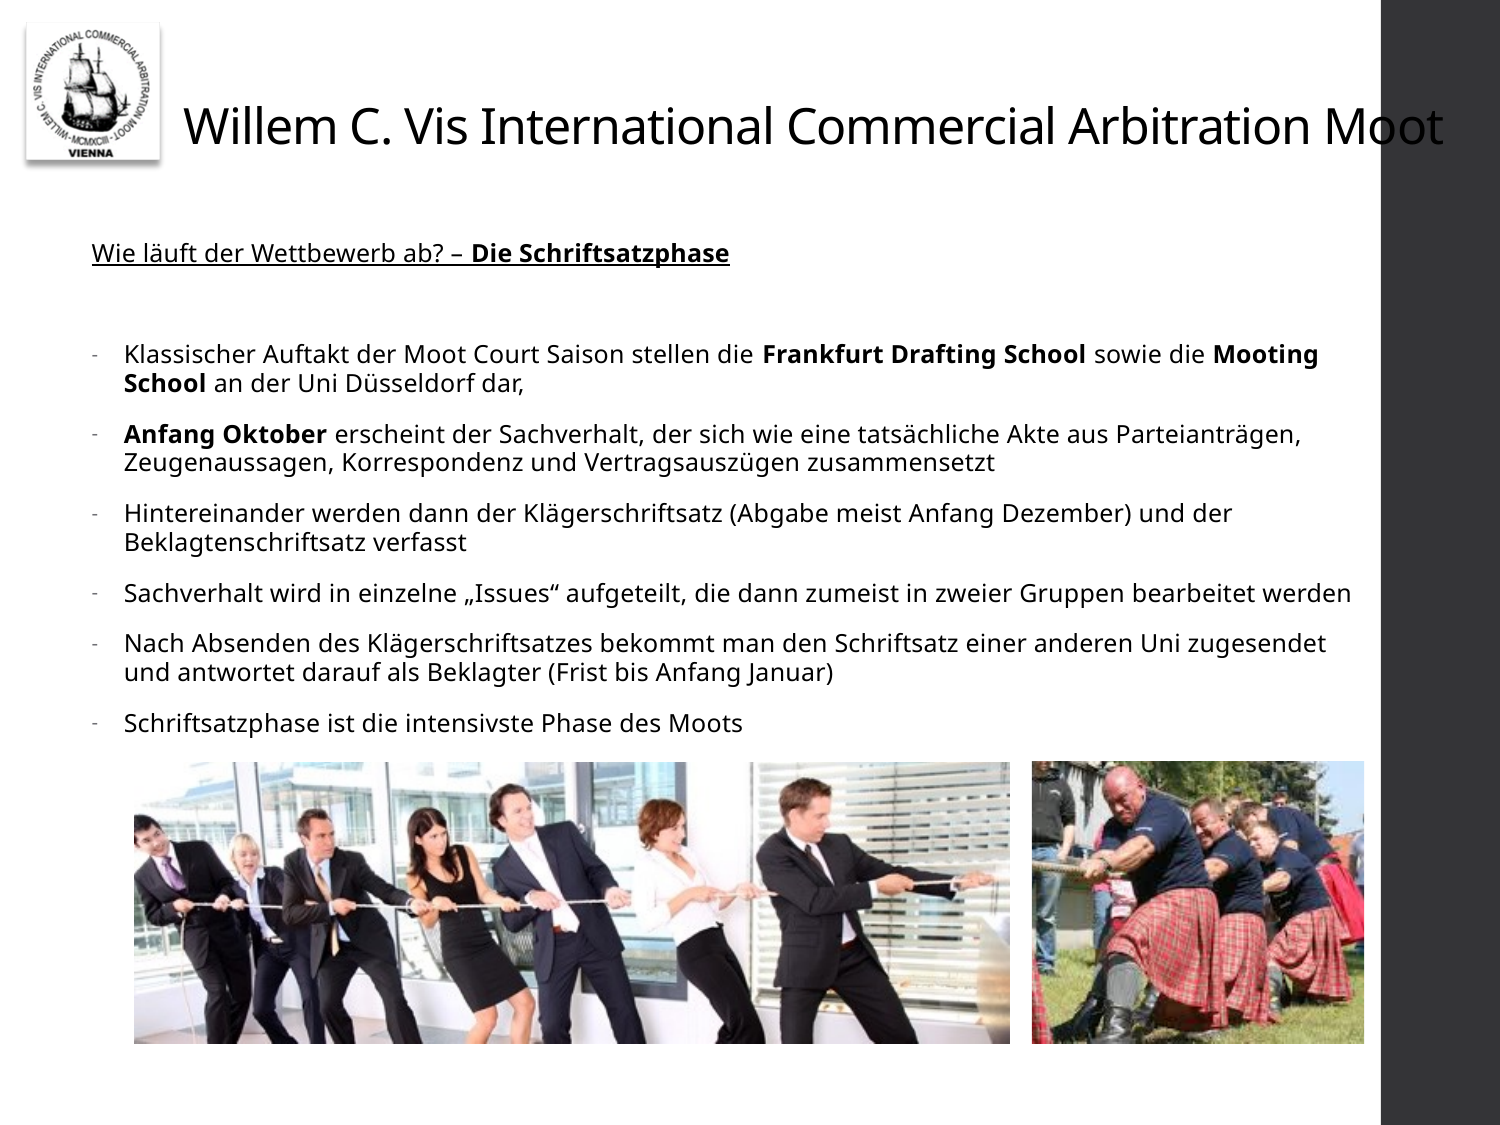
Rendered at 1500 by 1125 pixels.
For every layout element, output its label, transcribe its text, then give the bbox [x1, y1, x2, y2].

title Willem C. Vis International Commercial Arbitration Moot [174, 82, 1500, 163]
picture [134, 761, 1011, 1044]
picture [17, 18, 169, 175]
list Wie läuft der Wettbewerb ab? – Die Schriftsatzphase Klassischer Auftakt der Moot Court Saison stellen die Frankfurt Drafting School sowie die Mooting School an der Uni Düsseldorf dar, Anfang Oktober erscheint der Sachverhalt, der sich wie eine tatsächliche Akte aus Parteianträgen, Zeugenaussagen, Korrespondenz und Vertragsauszügen zusammensetzt Hintereinander werden dann der Klägerschriftsatz (Abgabe meist Anfang Dezember) und der Beklagtenschriftsatz verfasst Sachverhalt wird in einzelne „Issues“ aufgeteilt, die dann zumeist in zweier Gruppen bearbeitet werden Nach Absenden des Klägerschriftsatzes bekommt man den Schriftsatz einer anderen Uni zugesendet und antwortet darauf als Beklagter (Frist bis Anfang Januar) Schriftsatzphase ist die intensivste Phase des Moots [76, 231, 1376, 764]
picture [1031, 760, 1365, 1044]
